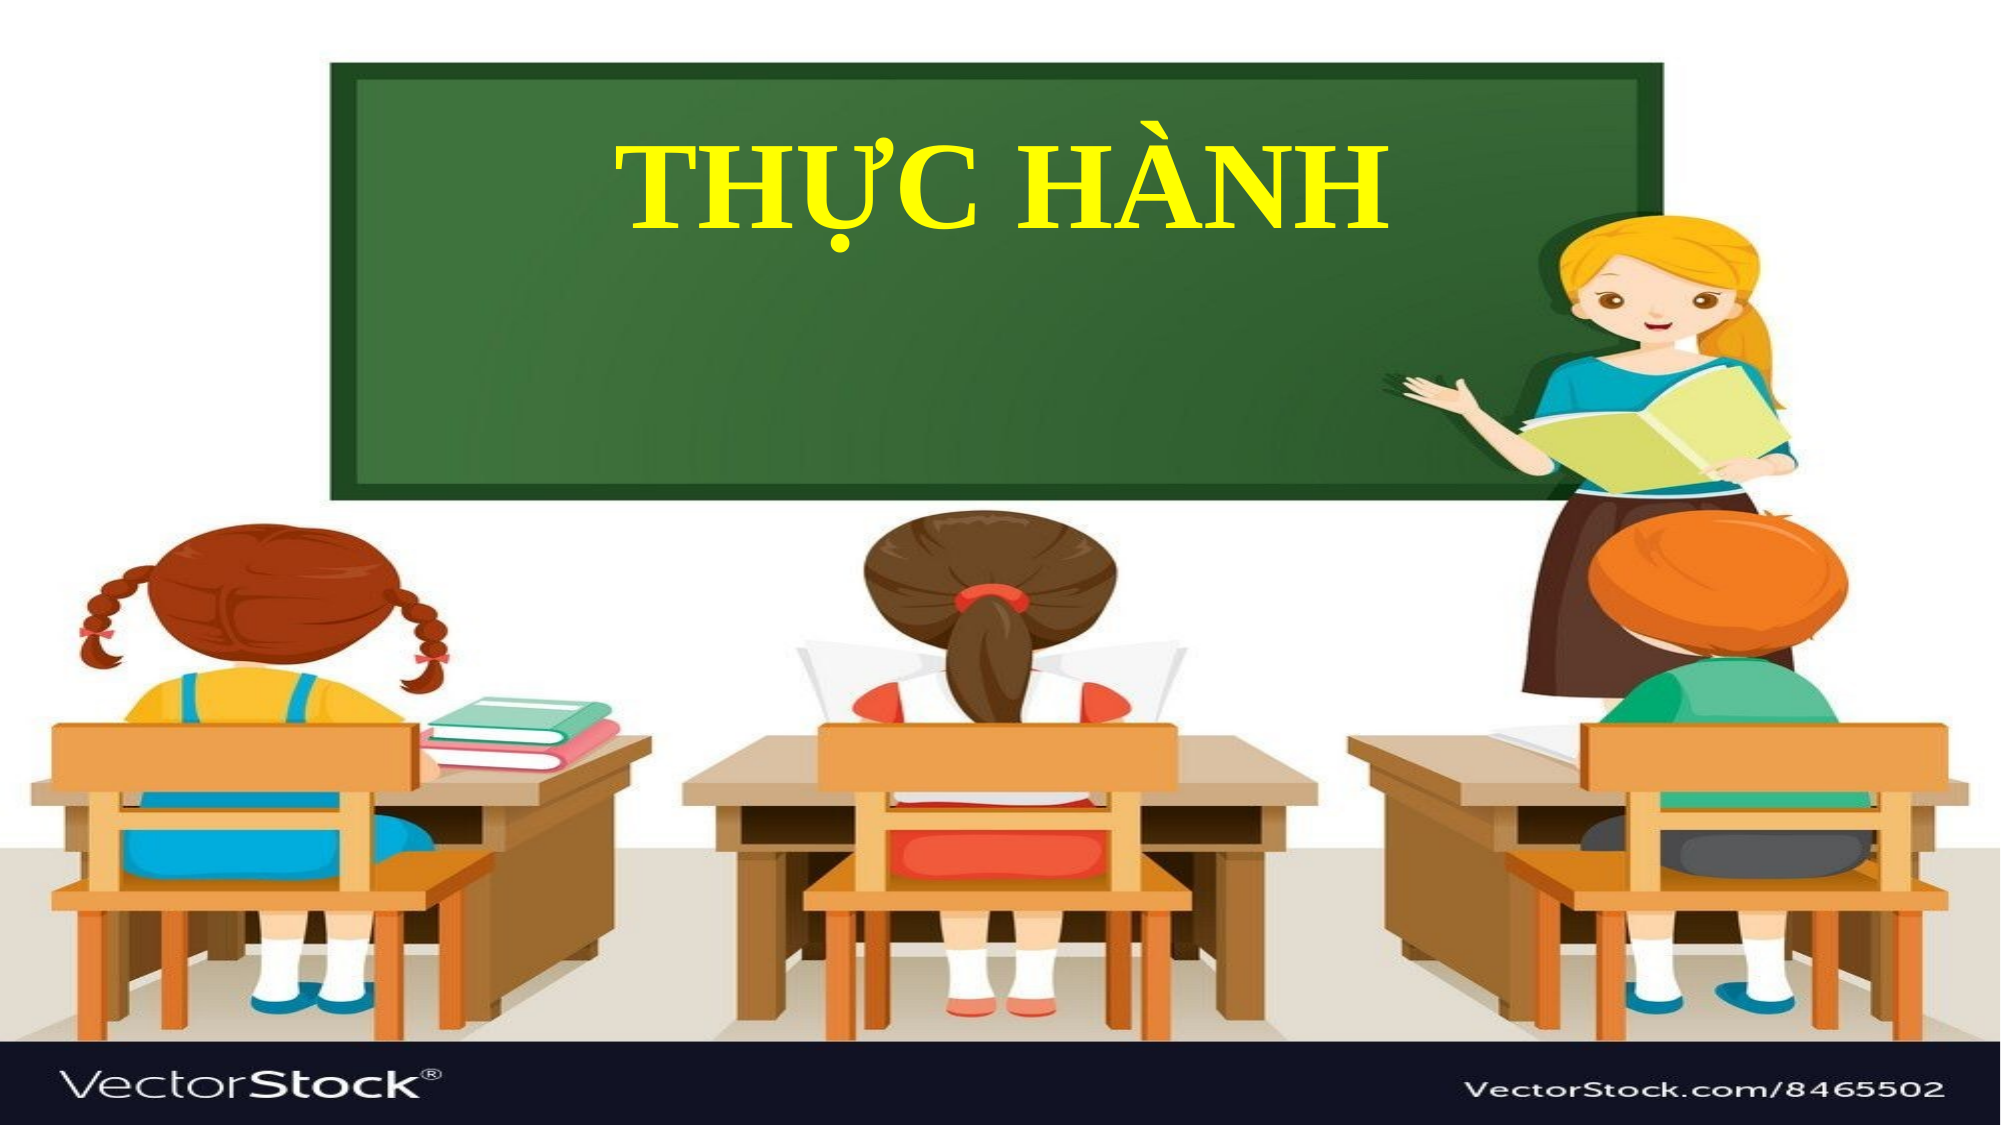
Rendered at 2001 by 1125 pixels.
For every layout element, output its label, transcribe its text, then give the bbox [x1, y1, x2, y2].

picture [0, 0, 2001, 1125]
text_box THỰC HÀNH [600, 95, 1507, 261]
